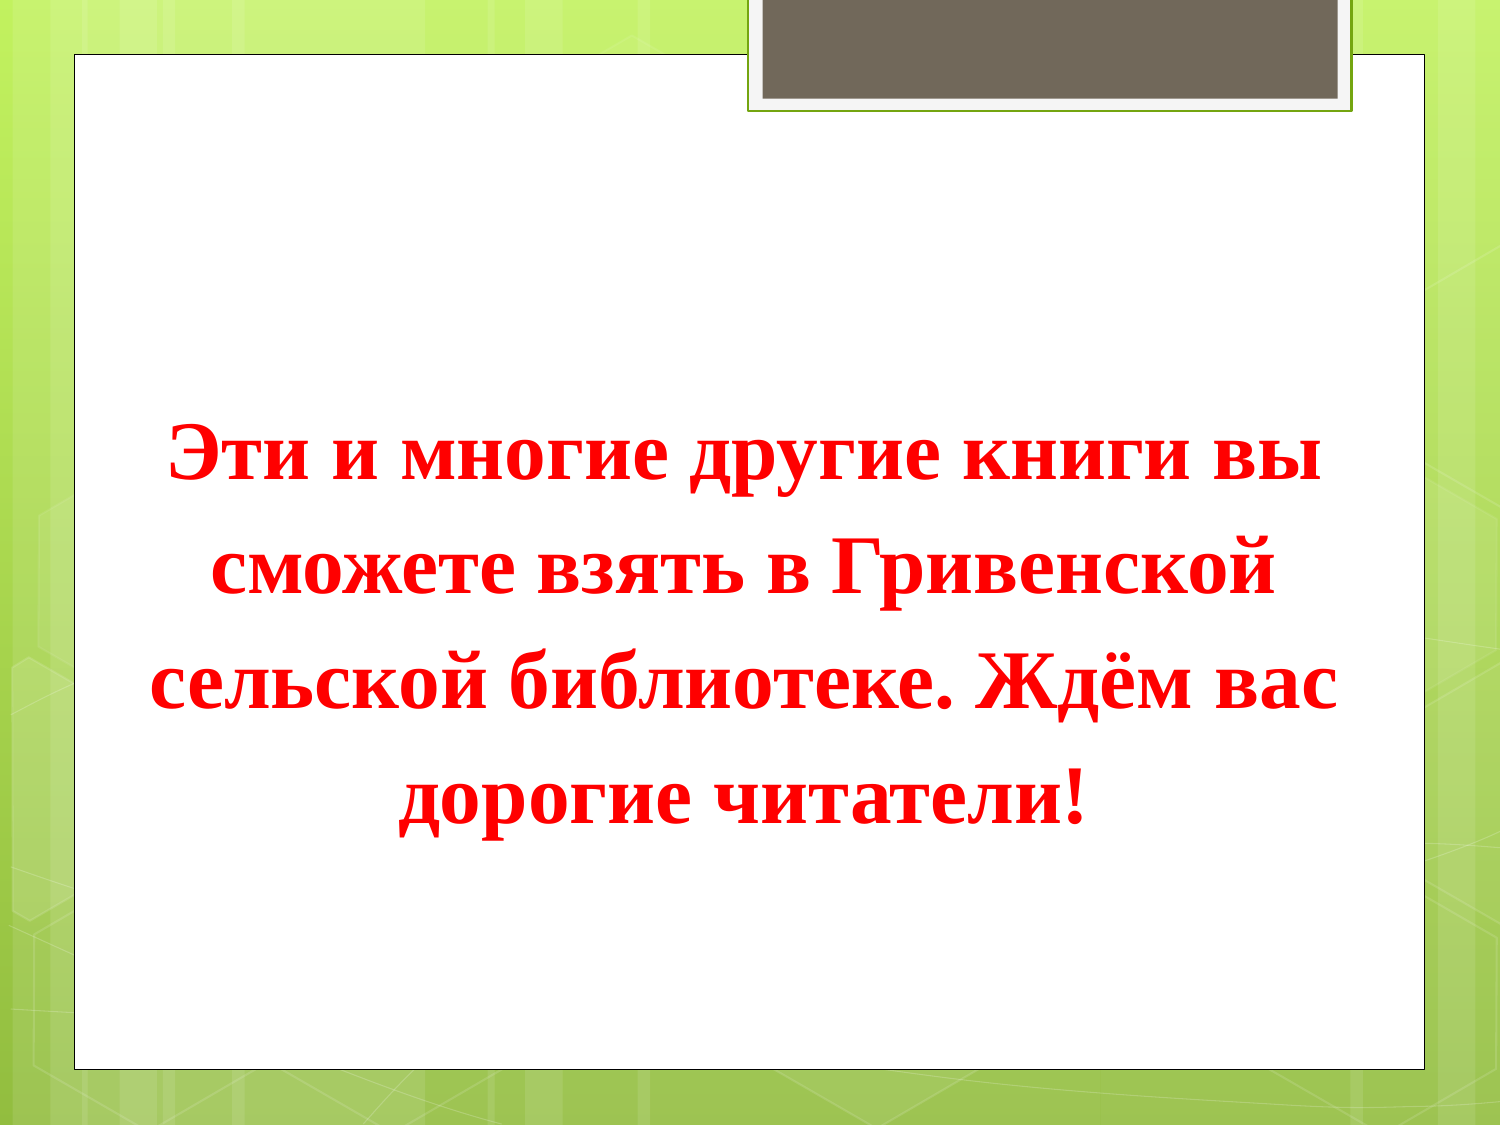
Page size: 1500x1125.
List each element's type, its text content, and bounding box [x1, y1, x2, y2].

text_box Эти и многие другие книги вы сможете взять в Гривенской сельской библиотеке. Ждём вас дорогие читатели! [76, 373, 1412, 931]
